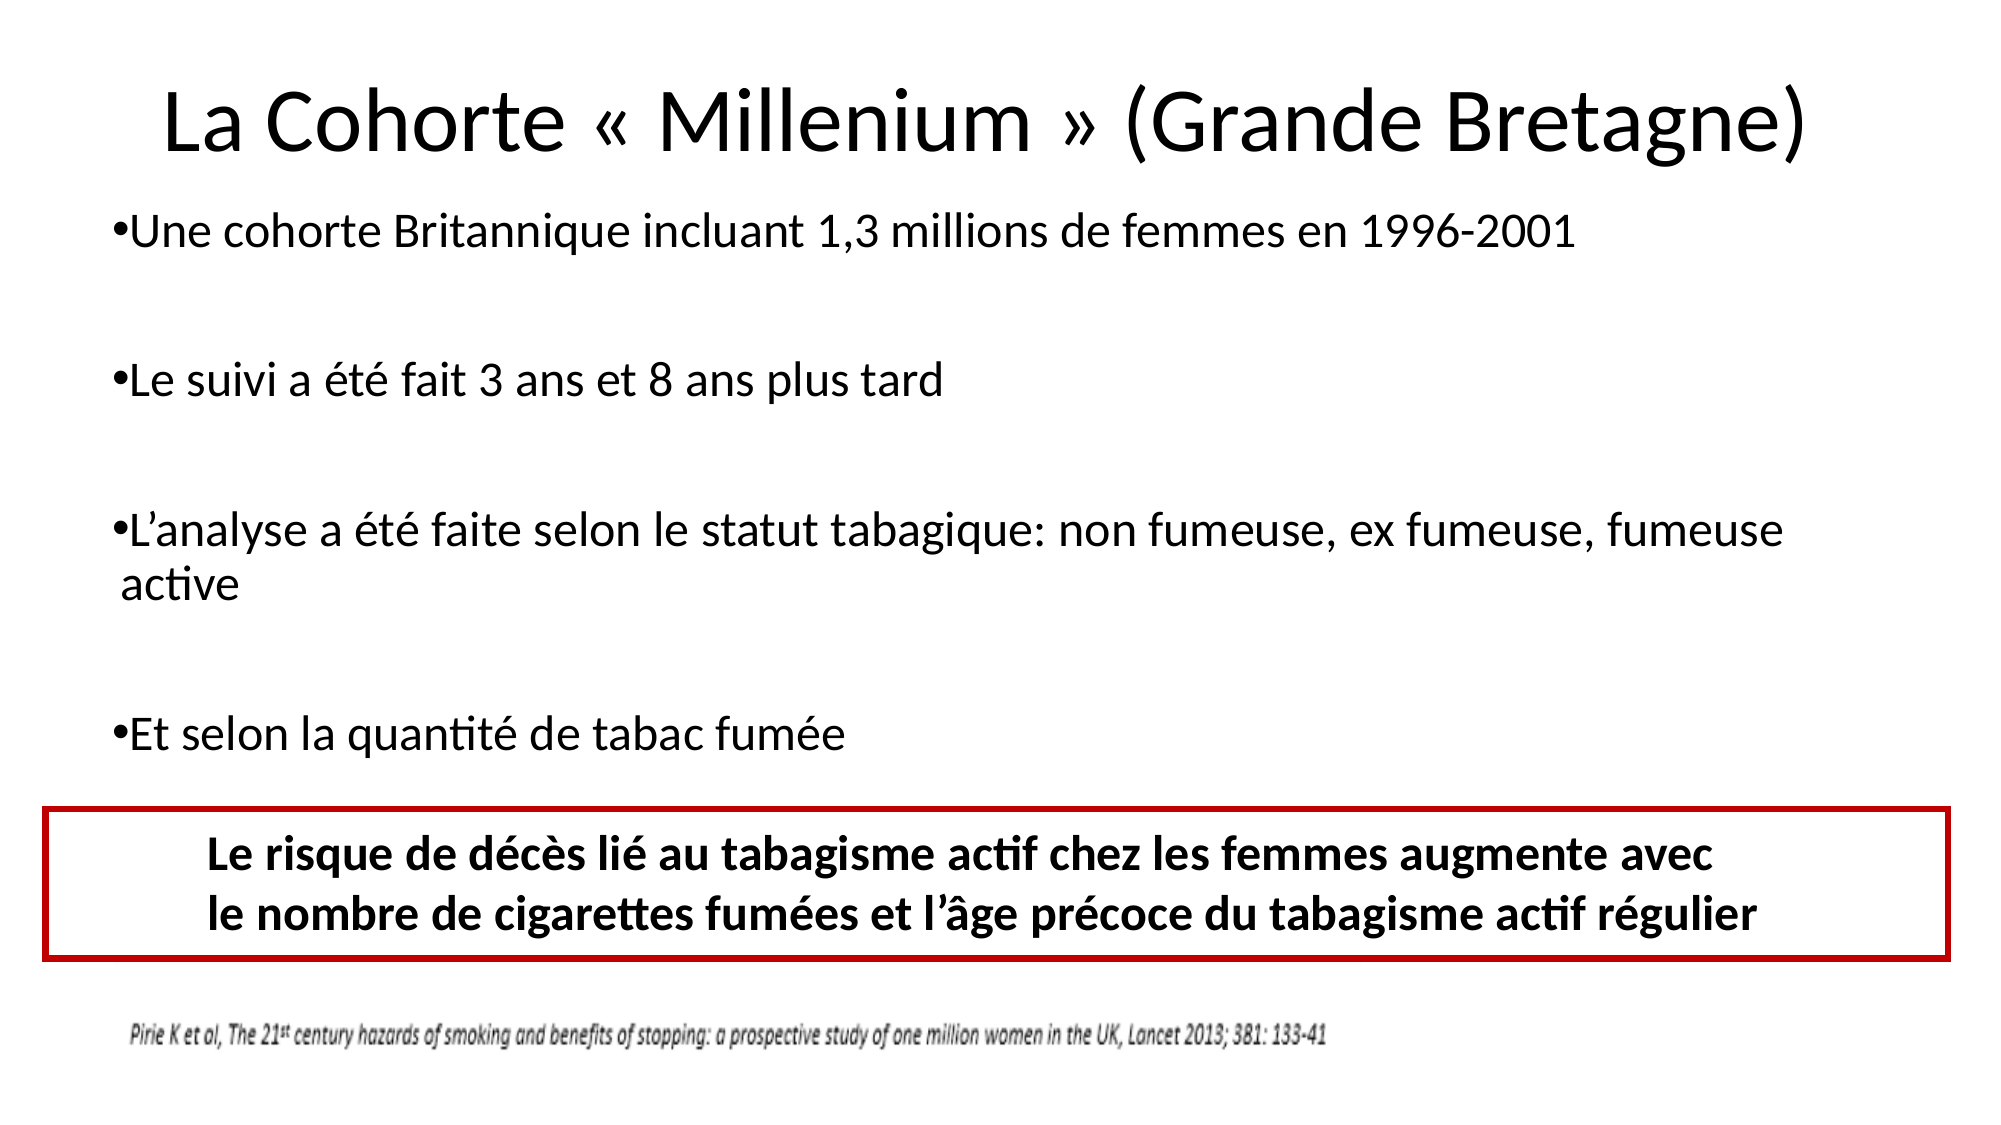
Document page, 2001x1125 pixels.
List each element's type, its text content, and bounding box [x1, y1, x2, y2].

text_box Une cohorte Britannique incluant 1,3 millions de femmes en 1996-2001 Le suivi a été fait 3 ans et 8 ans plus tard L’analyse a été faite selon le statut tabagique: non fumeuse, ex fumeuse, fumeuse active Et selon la quantité de tabac fumée [67, 188, 1856, 794]
text_box La Cohorte « Millenium » (Grande Bretagne) [138, 13, 1856, 188]
text_box [45, 808, 1949, 959]
text_box Le risque de décès lié au tabagisme actif chez les femmes augmente avec le nombre de cigarettes fumées et l’âge précoce du tabagisme actif régulier [192, 813, 1802, 950]
picture [113, 930, 1361, 1125]
